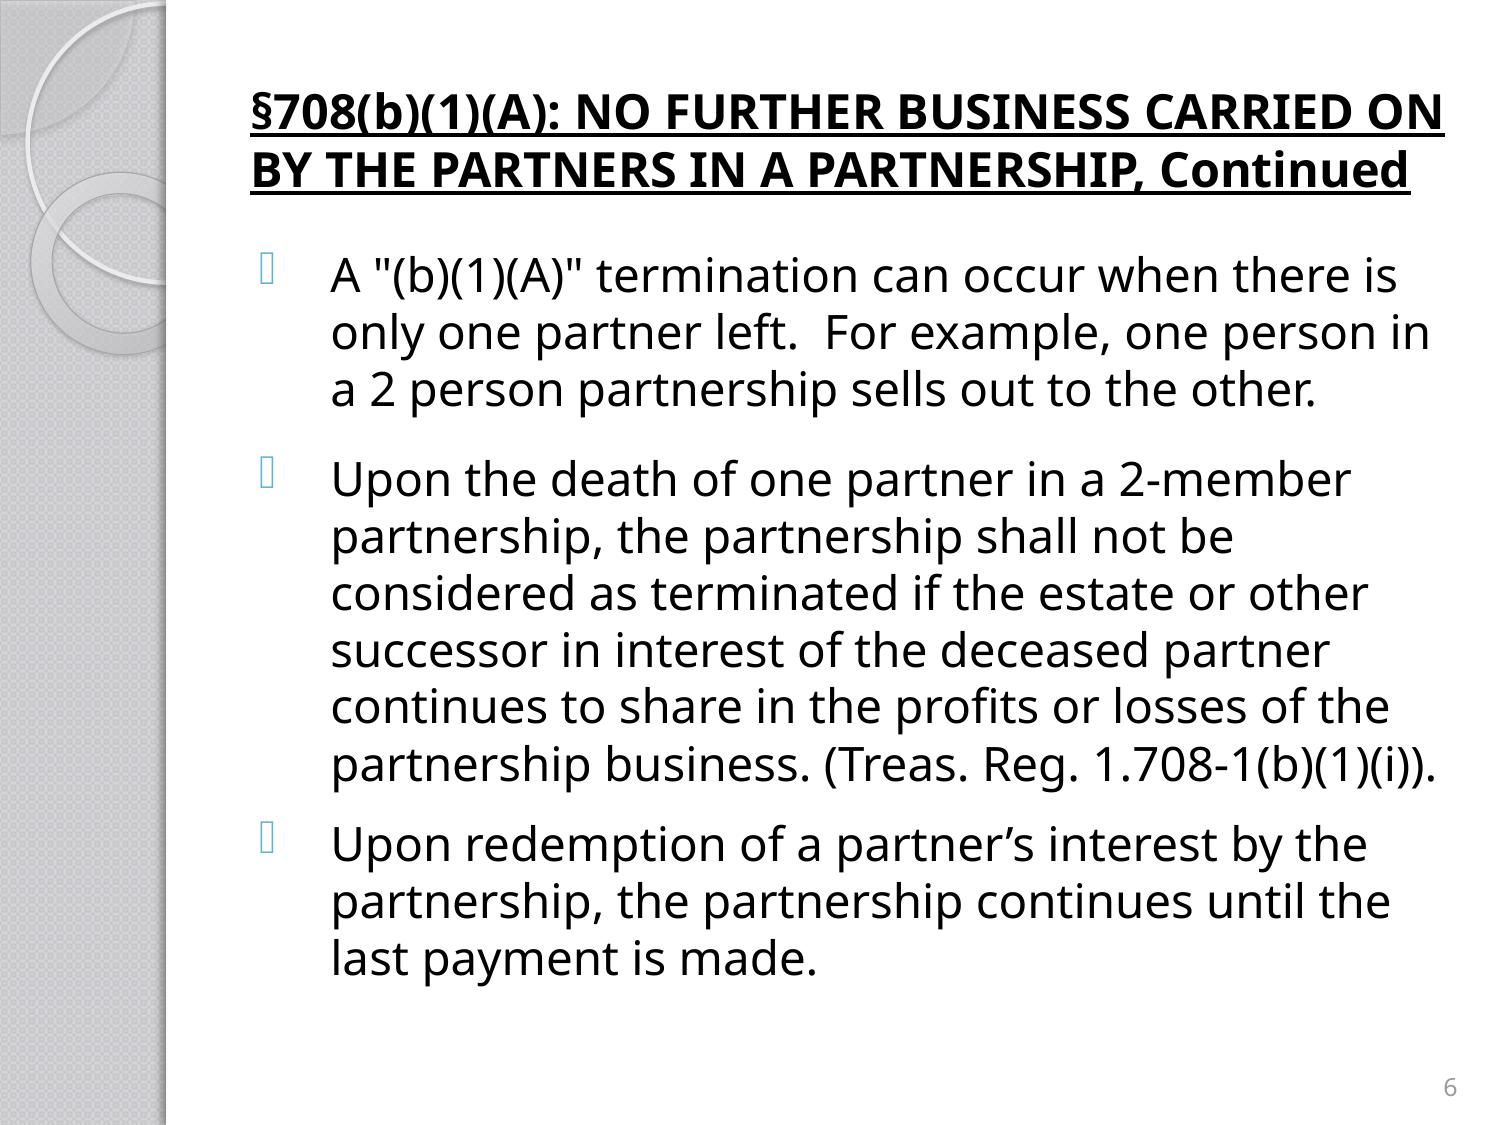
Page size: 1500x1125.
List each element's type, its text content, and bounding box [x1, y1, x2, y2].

title §708(b)(1)(A): NO FURTHER BUSINESS CARRIED ON BY THE PARTNERS IN A PARTNERSHIP, Continued [235, 45, 1466, 233]
list A "(b)(1)(A)" termination can occur when there is only one partner left. For example, one person in a 2 person partnership sells out to the other. Upon the death of one partner in a 2-member partnership, the partnership shall not be considered as terminated if the estate or other successor in interest of the deceased partner continues to share in the profits or losses of the partnership business. (Treas. Reg. 1.708-1(b)(1)(i)). Upon redemption of a partner’s interest by the partnership, the partnership continues until the last payment is made. [235, 237, 1466, 1025]
slide_number 6 [1413, 1034, 1488, 1113]
